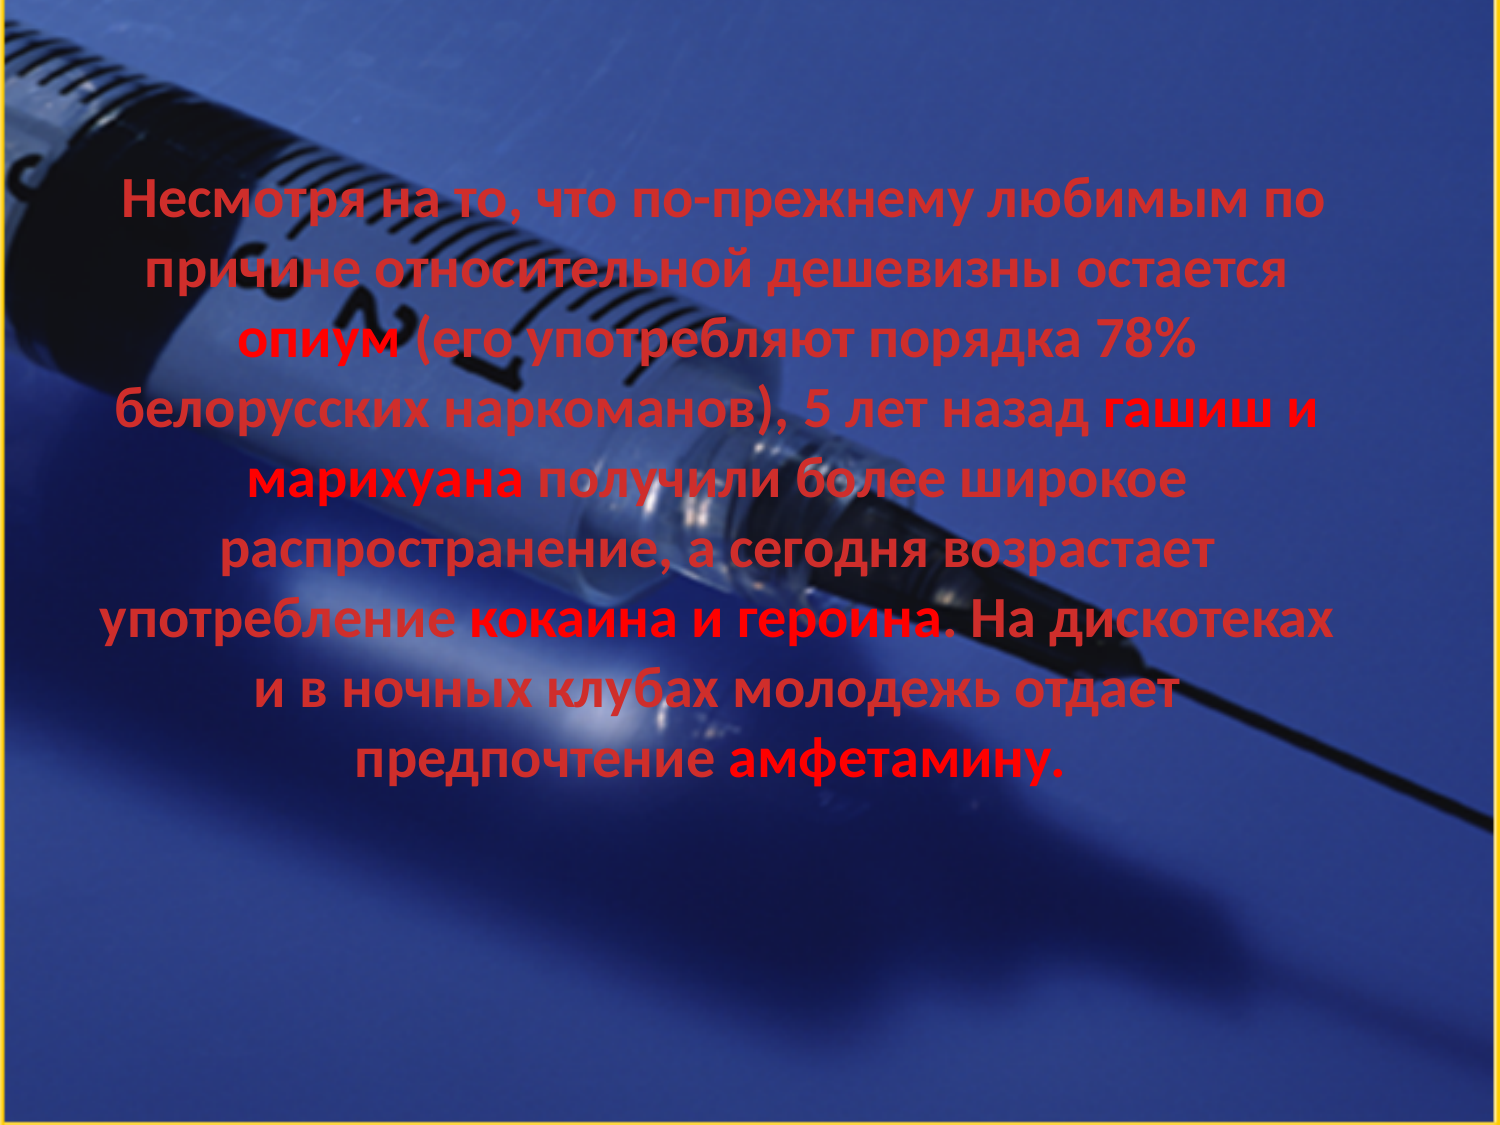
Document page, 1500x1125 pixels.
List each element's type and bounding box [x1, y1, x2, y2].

list [0, 0, 1500, 1125]
